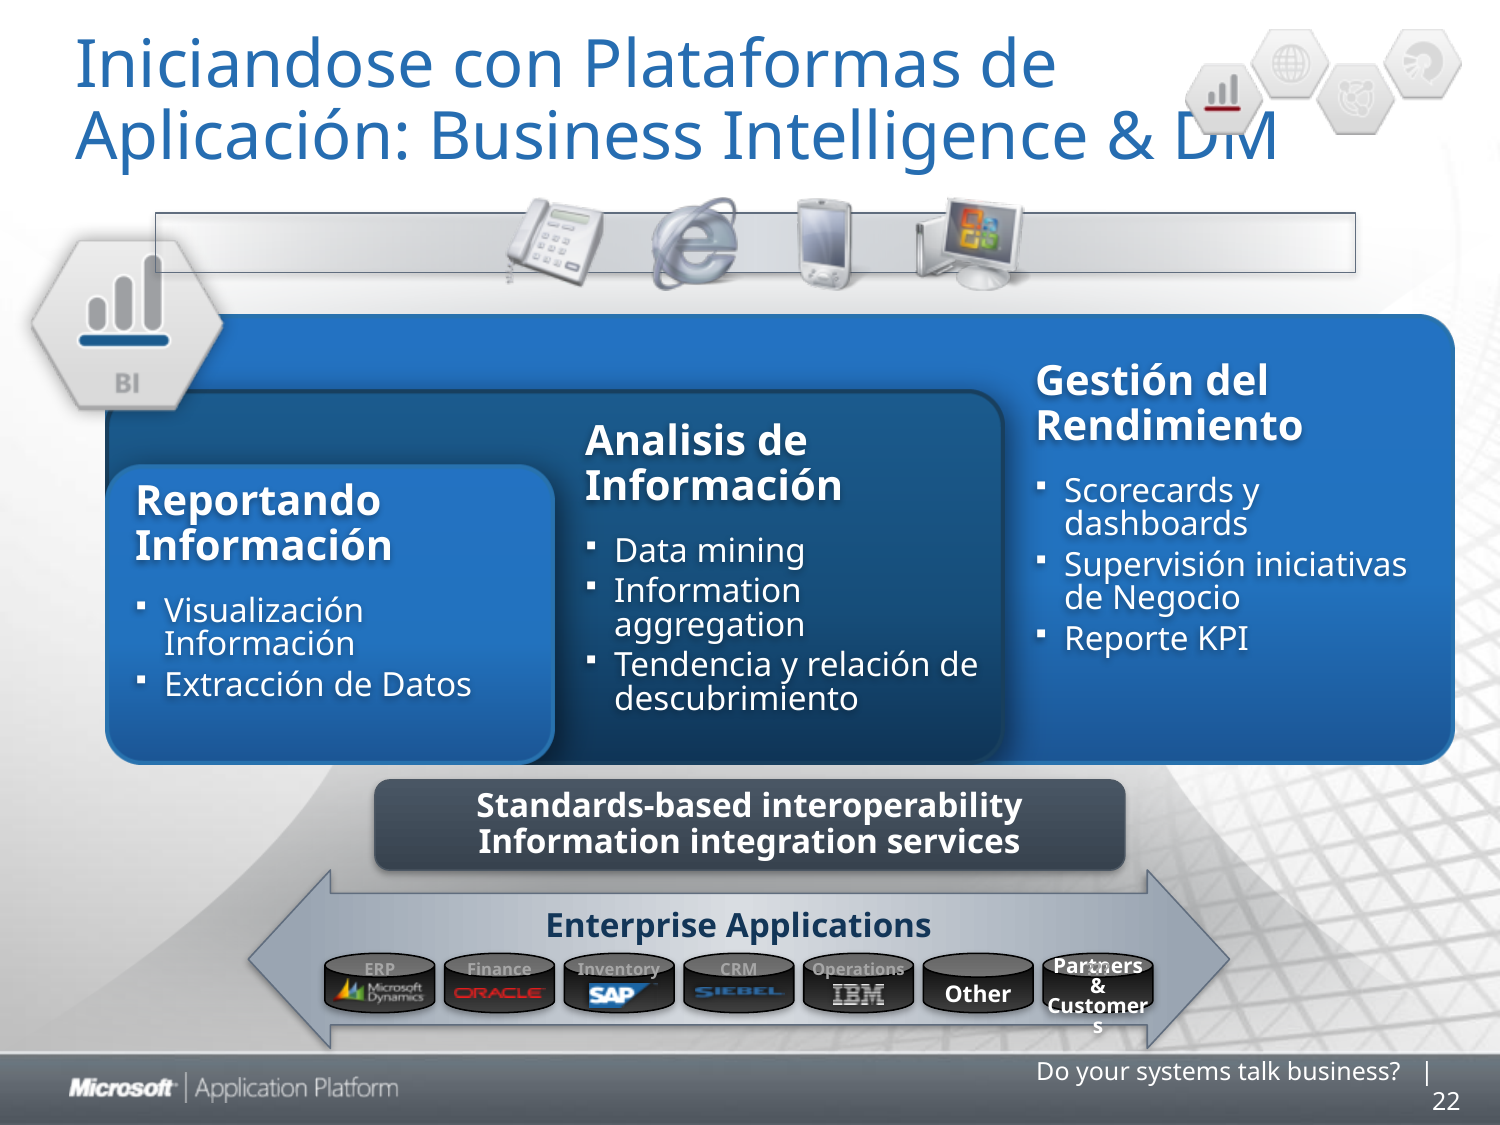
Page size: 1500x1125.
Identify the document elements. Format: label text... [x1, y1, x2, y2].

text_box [247, 869, 1230, 1049]
title Iniciandose con Plataformas de Aplicación: Business Intelligence & DM [74, 29, 1183, 131]
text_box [1184, 29, 1462, 136]
picture [0, 0, 1500, 1125]
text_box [155, 170, 1356, 291]
